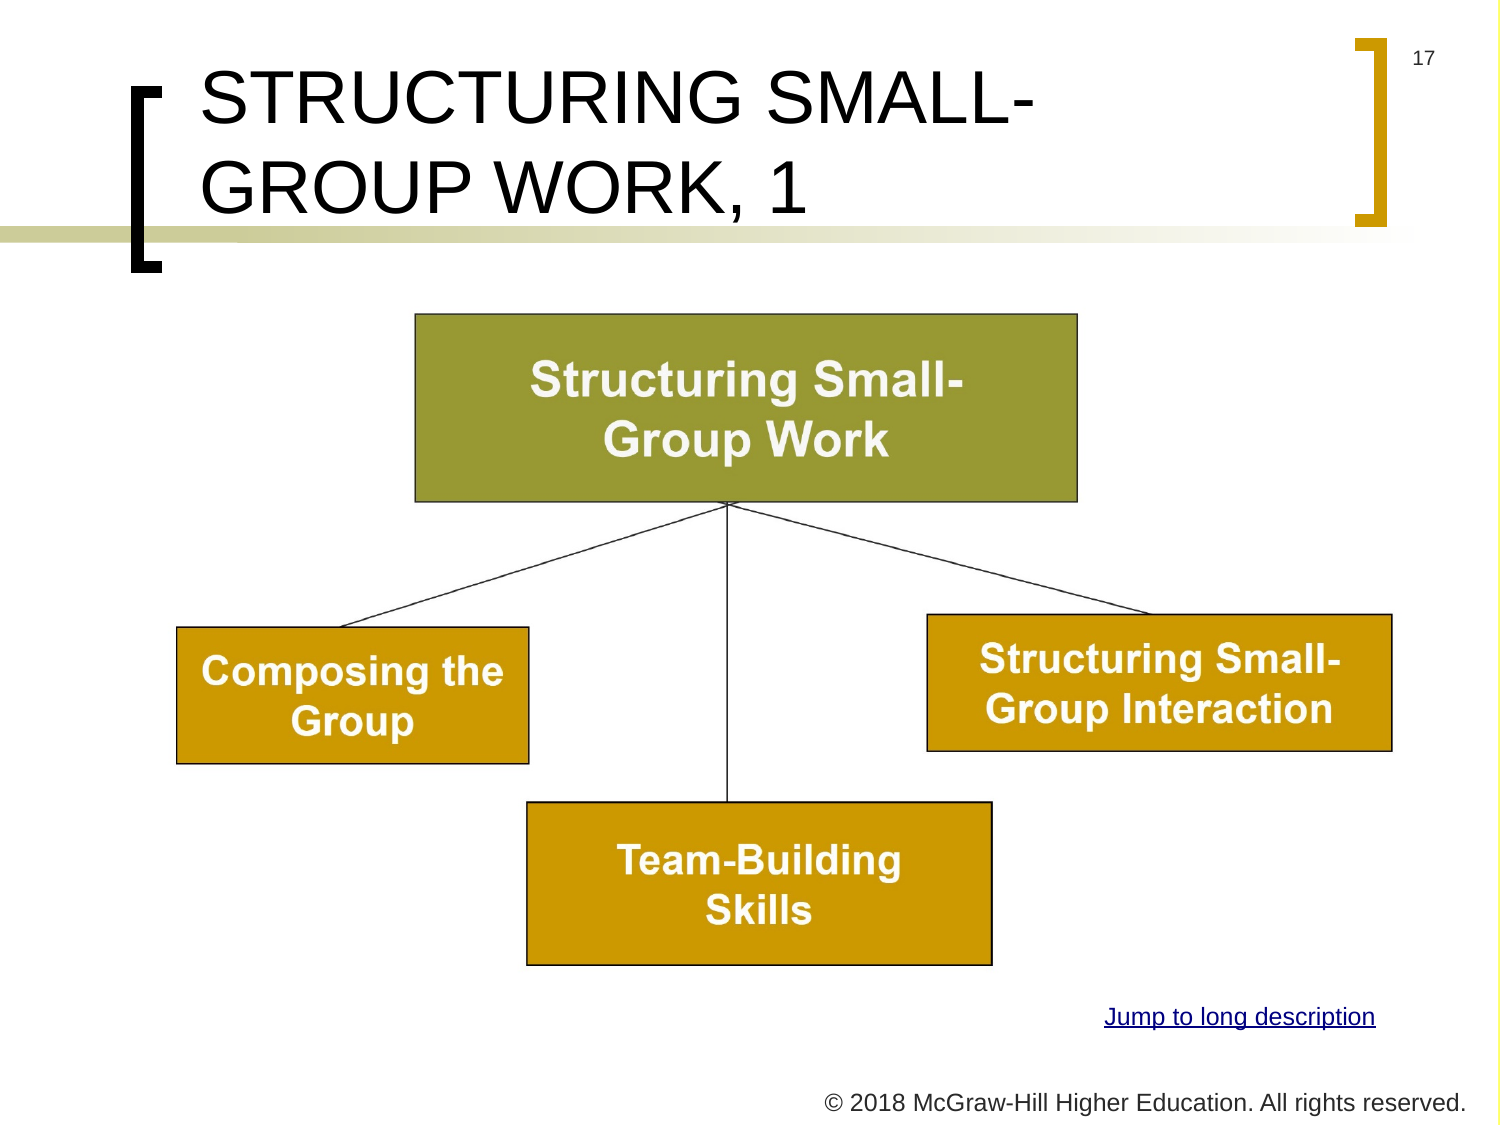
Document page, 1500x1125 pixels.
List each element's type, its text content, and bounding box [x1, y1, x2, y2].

list Jump to long description [1078, 1007, 1392, 1043]
title STRUCTURING SMALL-GROUP WORK, 1 [184, 42, 1236, 237]
picture [157, 294, 1410, 999]
